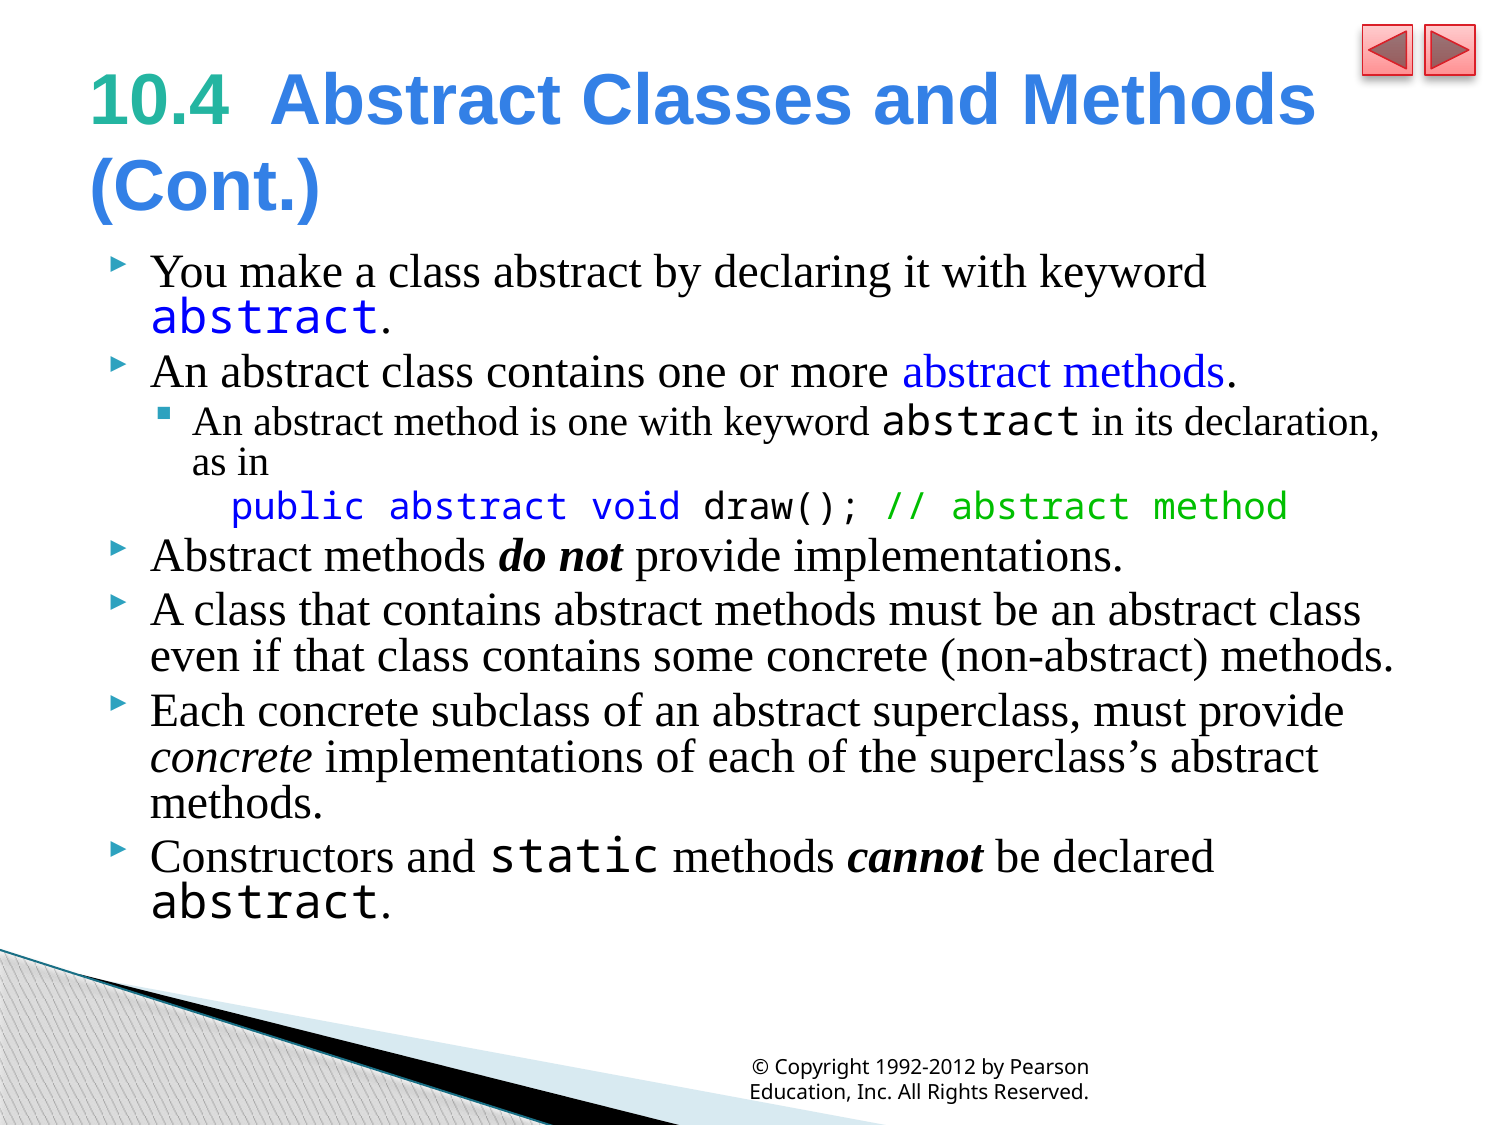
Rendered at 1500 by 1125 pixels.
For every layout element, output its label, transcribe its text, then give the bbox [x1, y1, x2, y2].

title 10.4 Abstract Classes and Methods (Cont.) [75, 45, 1425, 233]
list You make a class abstract by declaring it with keyword abstract. An abstract class contains one or more abstract methods. An abstract method is one with keyword abstract in its declaration, as in public abstract void draw(); // abstract method Abstract methods do not provide implementations. A class that contains abstract methods must be an abstract class even if that class contains some concrete (non-abstract) methods. Each concrete subclass of an abstract superclass, must provide concrete implementations of each of the superclass’s abstract methods. Constructors and static methods cannot be declared abstract. [74, 242, 1426, 986]
footer © Copyright 1992-2012 by Pearson Education, Inc. All Rights Reserved. [650, 1051, 1105, 1112]
